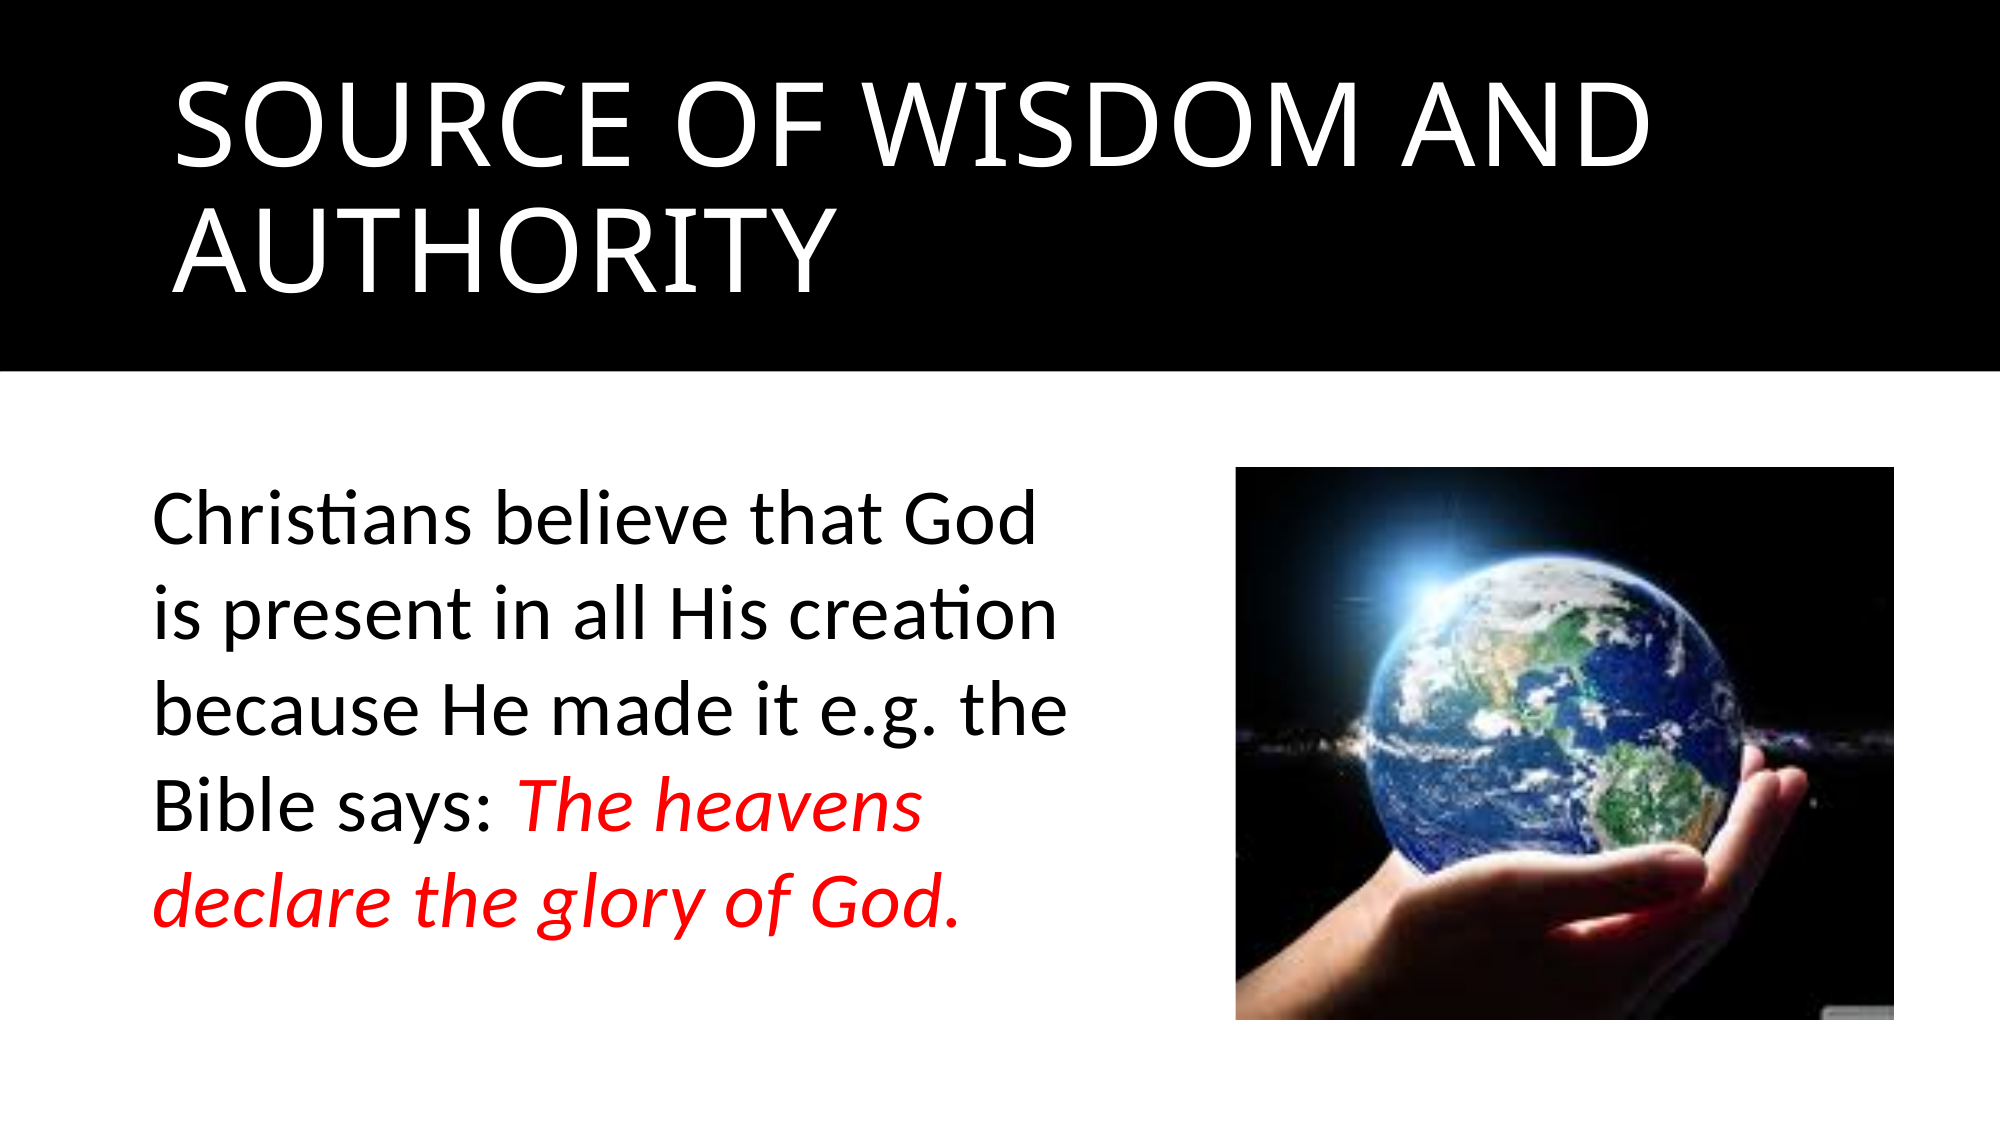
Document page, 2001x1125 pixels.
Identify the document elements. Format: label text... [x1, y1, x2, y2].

text_box [0, 372, 2000, 1125]
title Source of Wisdom and Authority [157, 52, 1842, 332]
list Christians believe that God is present in all His creation because He made it e.g. the Bible says: The heavens declare the glory of God. [137, 456, 1107, 1030]
text_box [0, 0, 2000, 372]
picture [1235, 467, 1894, 1020]
